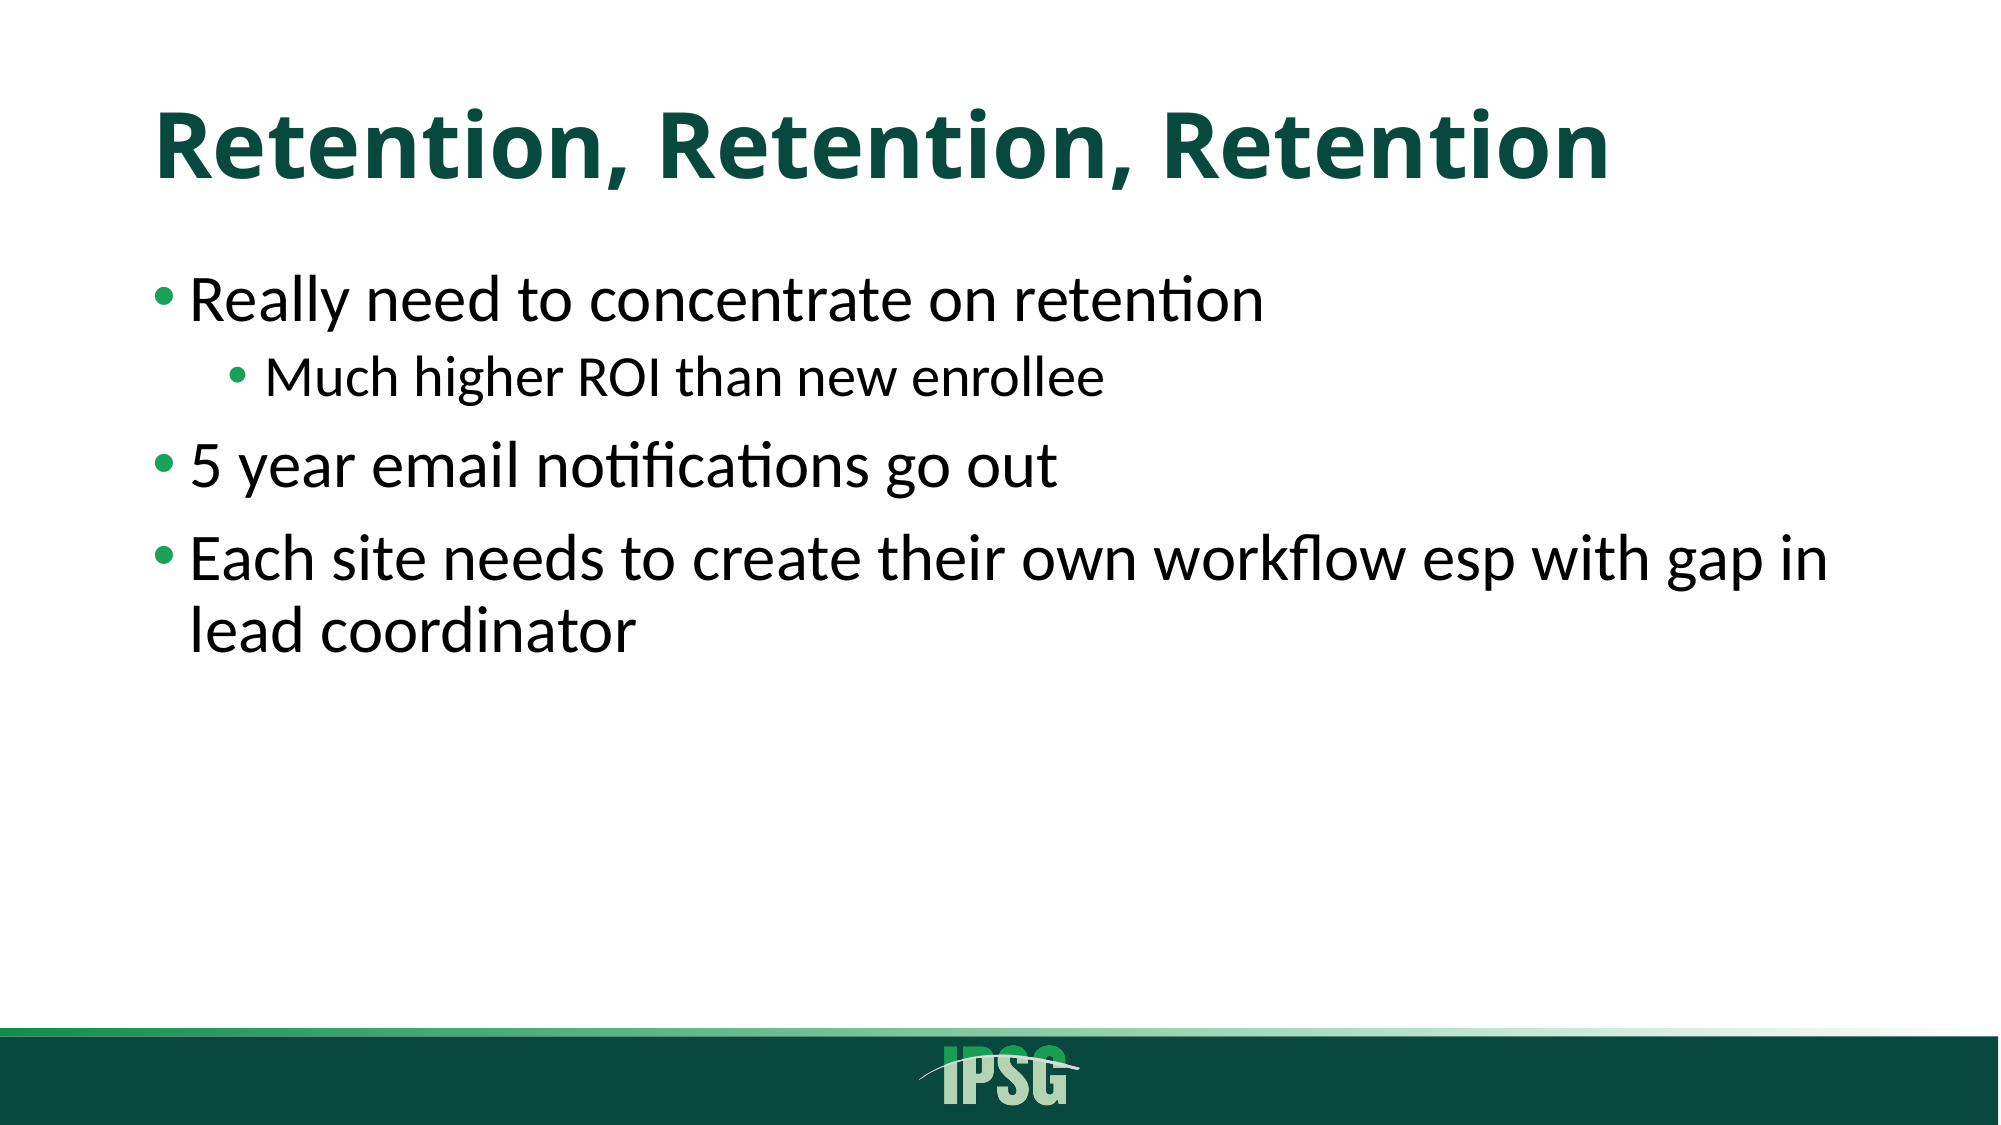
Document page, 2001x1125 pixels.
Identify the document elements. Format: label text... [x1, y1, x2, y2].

title Retention, Retention, Retention [137, 59, 1863, 239]
list Really need to concentrate on retention Much higher ROI than new enrollee 5 year email notifications go out Each site needs to create their own workflow esp with gap in lead coordinator [137, 256, 1863, 1004]
picture [911, 1042, 1087, 1108]
